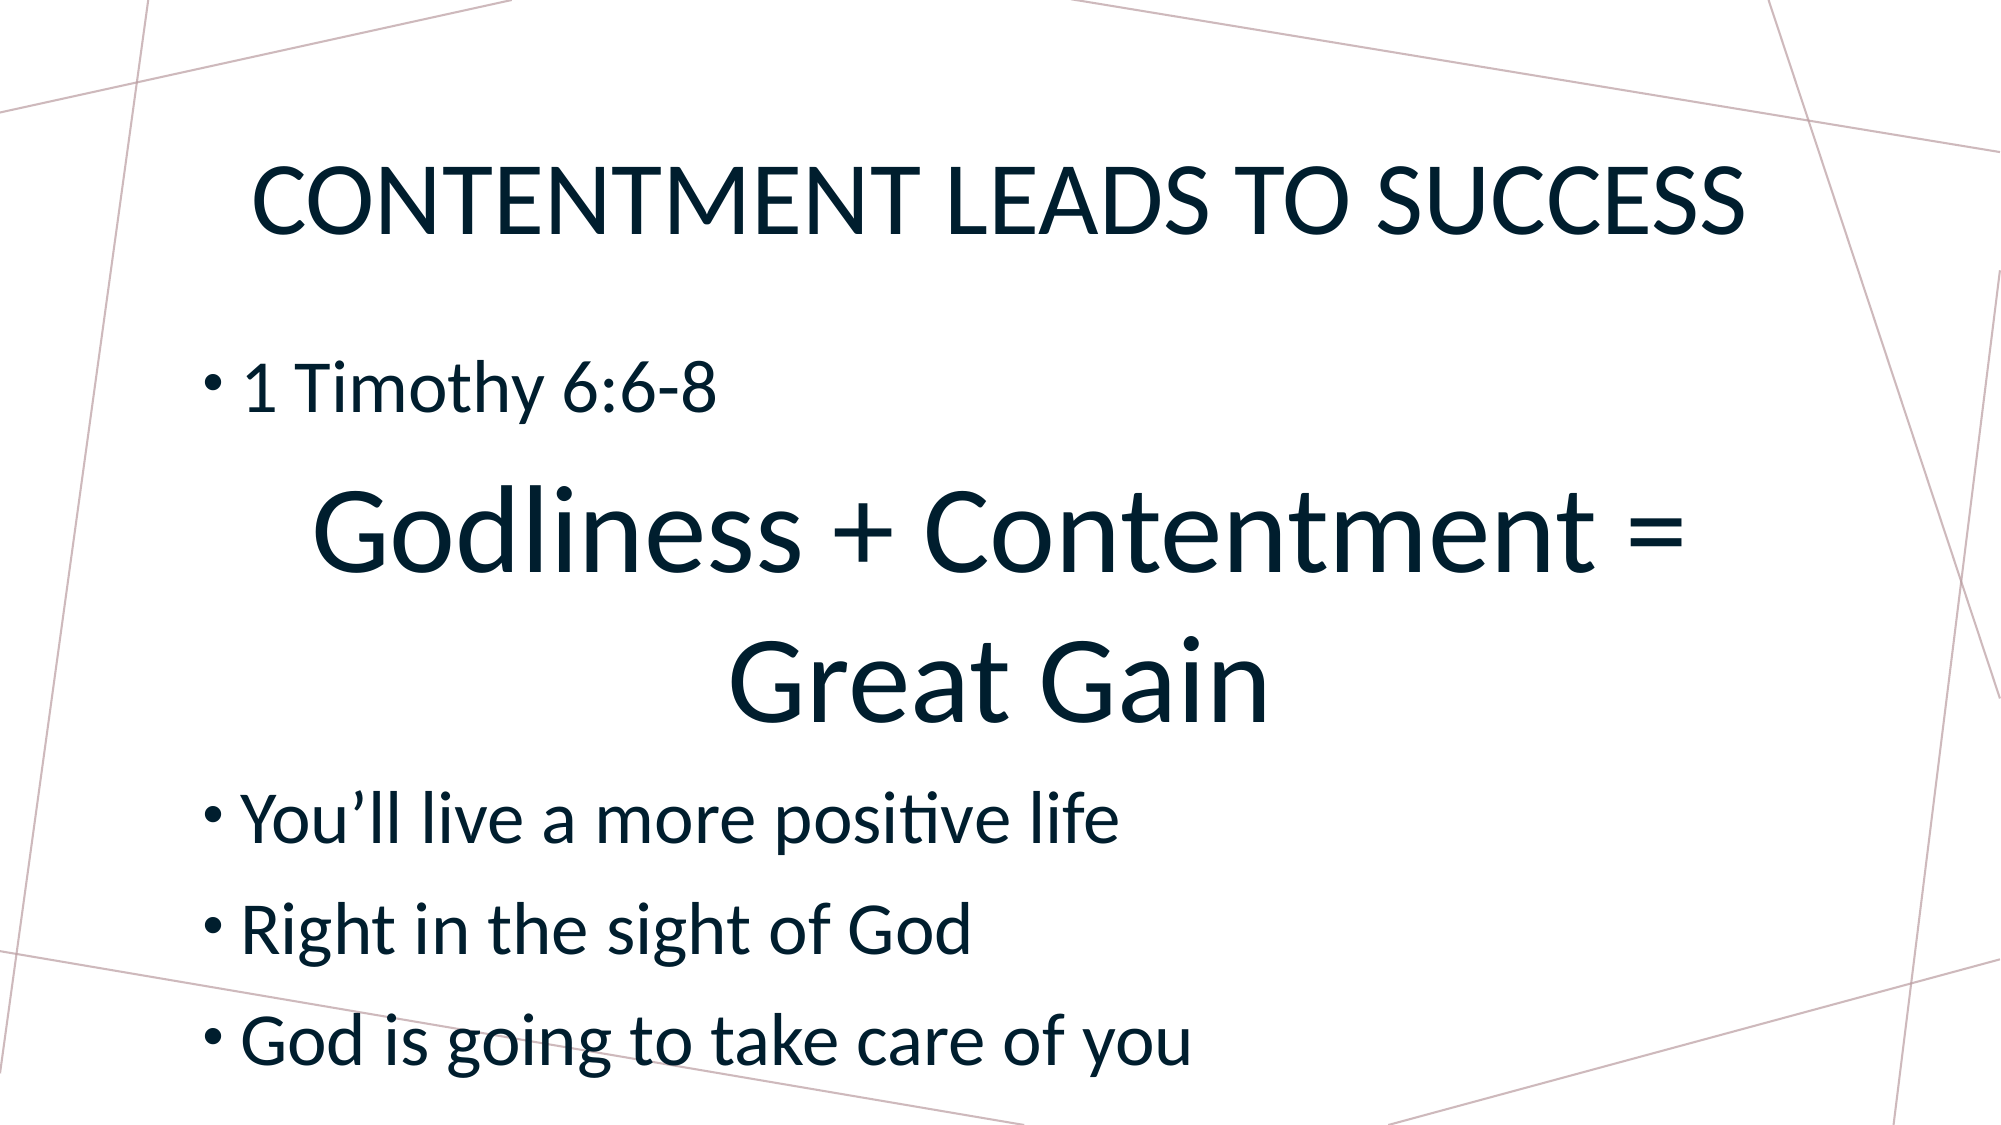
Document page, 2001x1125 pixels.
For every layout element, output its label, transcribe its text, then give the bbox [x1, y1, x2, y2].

title Contentment Leads to Success [187, 87, 1813, 315]
list 1 Timothy 6:6-8 Godliness + Contentment = Great Gain You’ll live a more positive life Right in the sight of God God is going to take care of you [187, 329, 1813, 1096]
